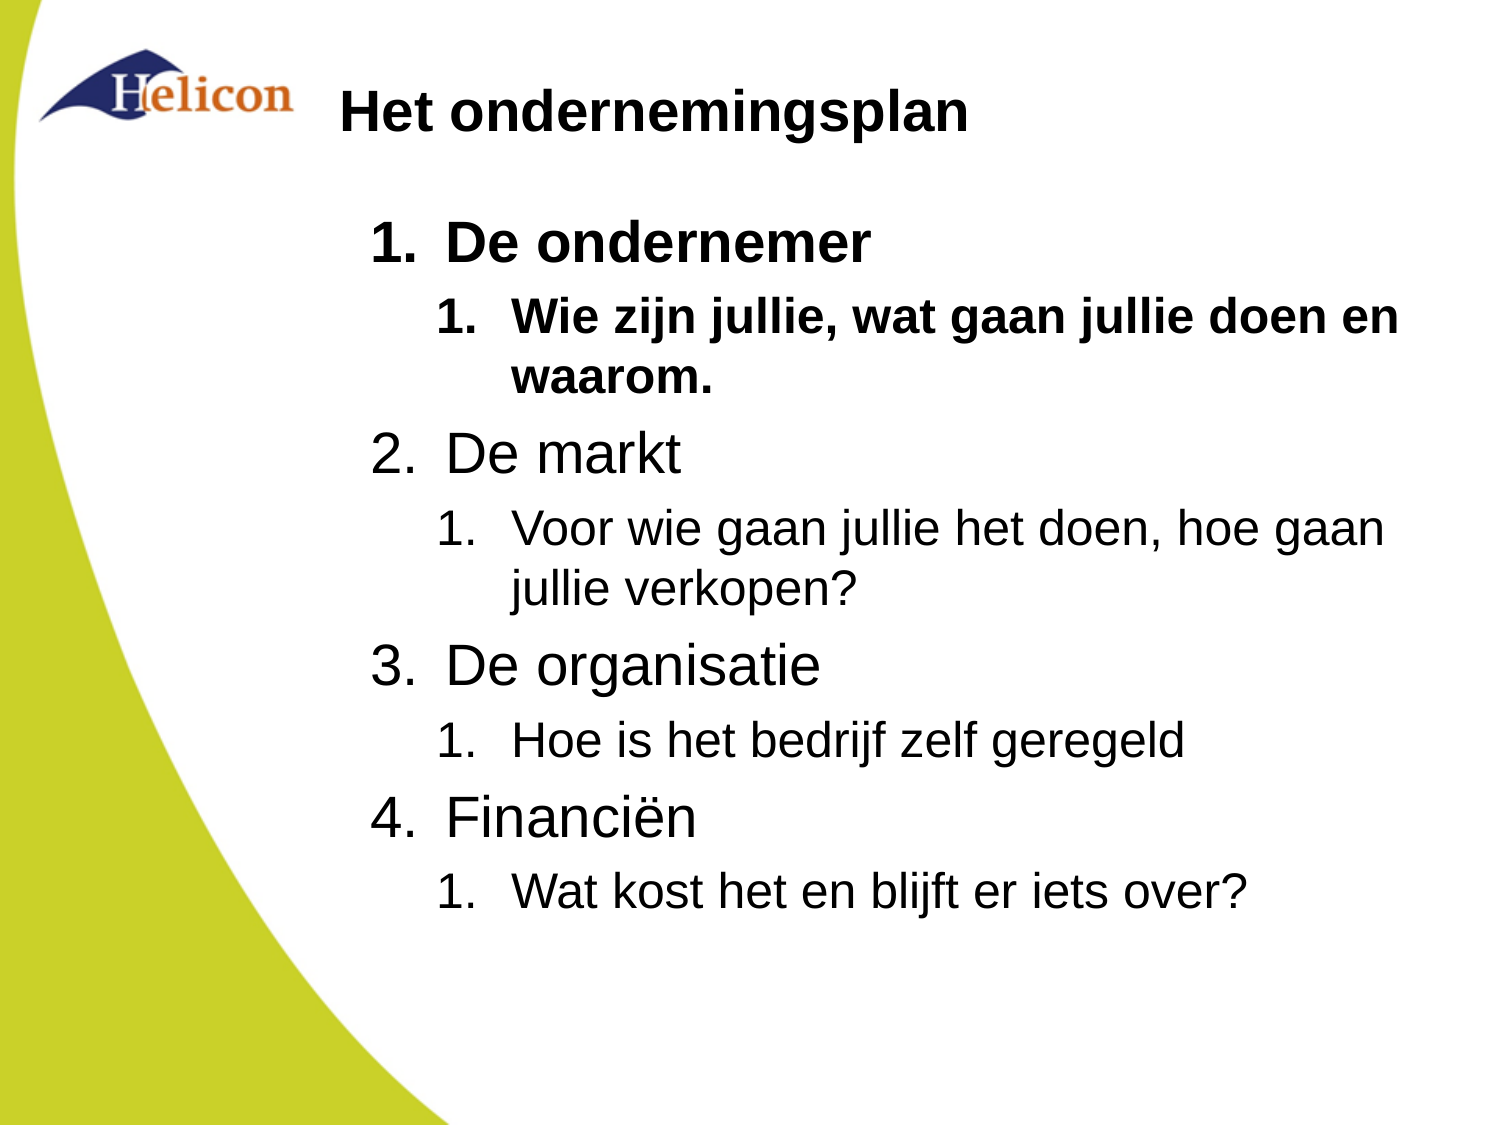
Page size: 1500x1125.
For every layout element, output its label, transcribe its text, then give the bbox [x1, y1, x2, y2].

picture [0, 0, 1500, 1125]
list De ondernemer Wie zijn jullie, wat gaan jullie doen en waarom. De markt Voor wie gaan jullie het doen, hoe gaan jullie verkopen? De organisatie Hoe is het bedrijf zelf geregeld Financiën Wat kost het en blijft er iets over? [336, 196, 1425, 1005]
title Het ondernemingsplan [324, 54, 1415, 161]
